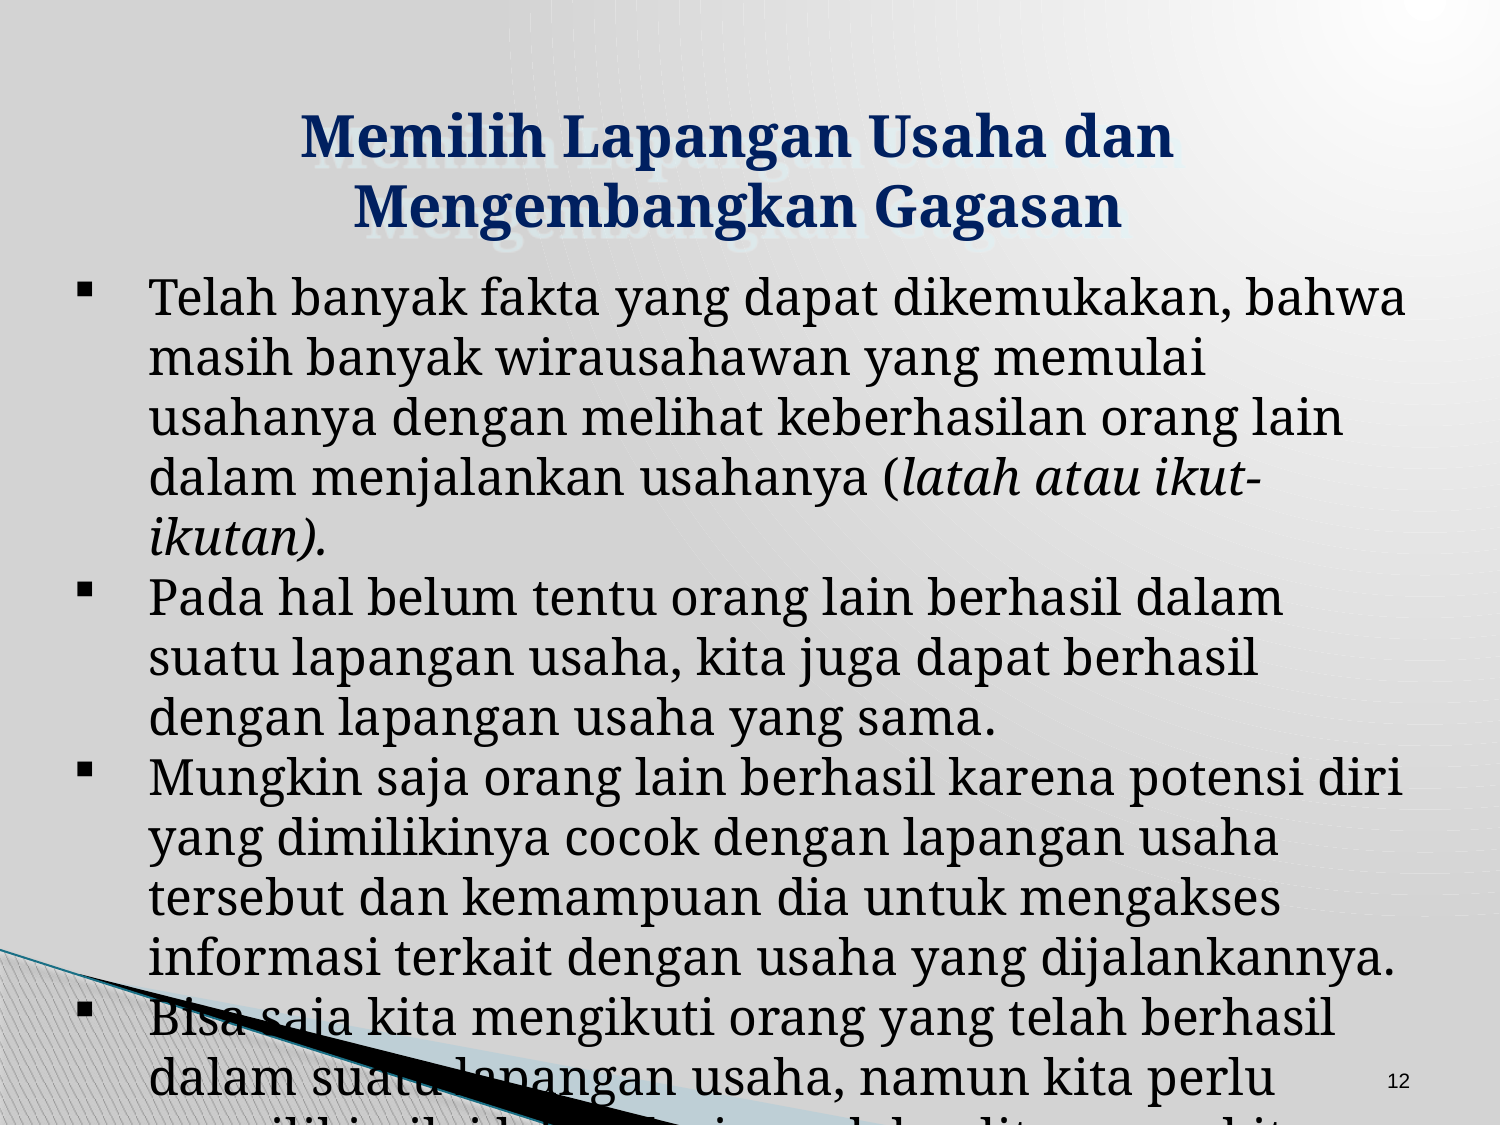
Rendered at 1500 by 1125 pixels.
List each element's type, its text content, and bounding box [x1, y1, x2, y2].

text_box Memilih Lapangan Usaha dan Mengembangkan Gagasan [46, 91, 1430, 247]
text_box Telah banyak fakta yang dapat dikemukakan, bahwa masih banyak wirausahawan yang memulai usahanya dengan melihat keberhasilan orang lain dalam menjalankan usahanya (latah atau ikut-ikutan). Pada hal belum tentu orang lain berhasil dalam suatu lapangan usaha, kita juga dapat berhasil dengan lapangan usaha yang sama. Mungkin saja orang lain berhasil karena potensi diri yang dimilikinya cocok dengan lapangan usaha tersebut dan kemampuan dia untuk mengakses informasi terkait dengan usaha yang dijalankannya. Bisa saja kita mengikuti orang yang telah berhasil dalam suatu lapangan usaha, namun kita perlu memiliki nilai lebih dari aspek kualitas yang kita tawarkan kepada konsumen. [58, 257, 1442, 1125]
